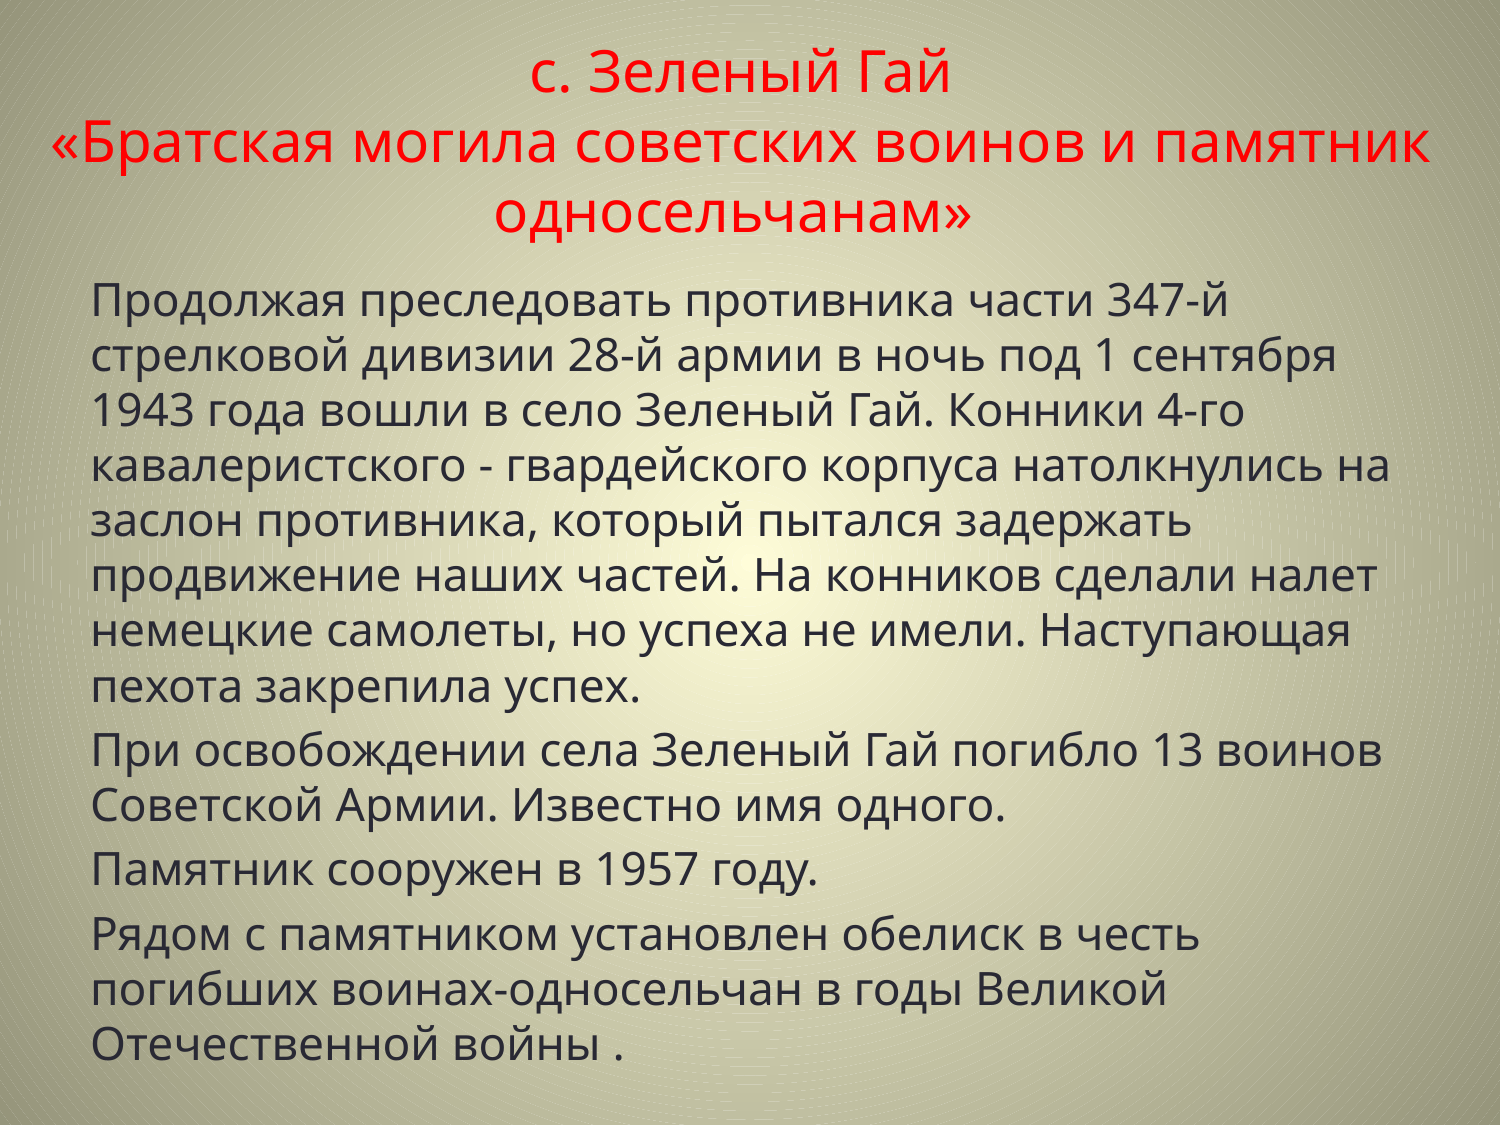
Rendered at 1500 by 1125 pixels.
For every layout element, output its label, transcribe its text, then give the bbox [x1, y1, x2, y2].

list Продолжая преследовать противника части 347-й стрелковой дивизии 28-й армии в ночь под 1 сентября 1943 года вошли в село Зеленый Гай. Конники 4-го кавалеристского - гвардейского корпуса натолкнулись на заслон противника, который пытался задержать продвижение наших частей. На конников сделали налет немецкие самолеты, но успеха не имели. Наступающая пехота закрепила успех. При освобождении села Зеленый Гай погибло 13 воинов Советской Армии. Известно имя одного. Памятник сооружен в 1957 году. Рядом с памятником установлен обелиск в честь погибших воинах-односельчан в годы Великой Отечественной войны . [75, 262, 1425, 1083]
title с. Зеленый Гай «Братская могила советских воинов и памятник односельчанам» [0, 45, 1500, 233]
